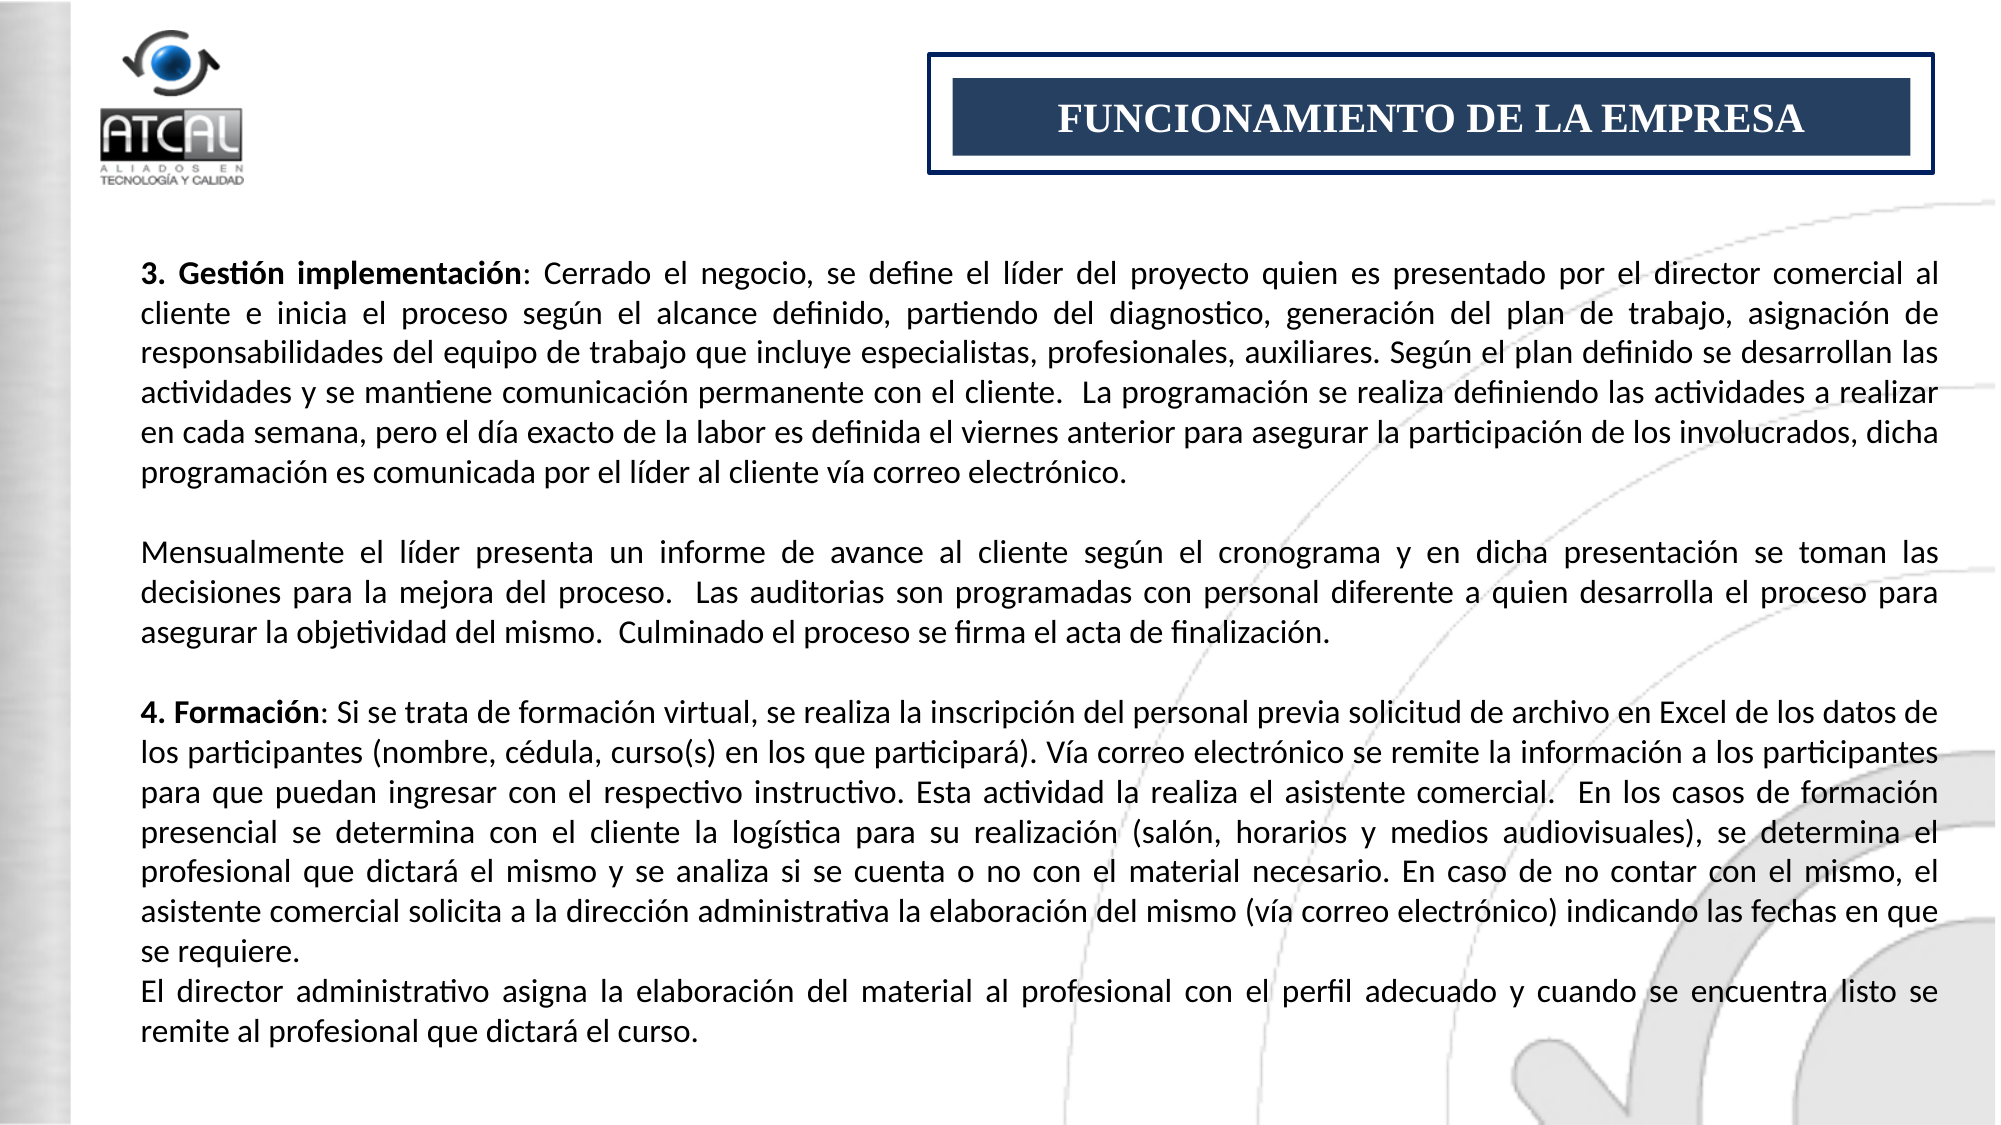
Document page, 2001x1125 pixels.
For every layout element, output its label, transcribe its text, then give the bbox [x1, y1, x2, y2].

text_box [951, 76, 1912, 158]
text_box FUNCIONAMIENTO DE LA EMPRESA [952, 83, 1911, 149]
text_box 3. Gestión implementación: Cerrado el negocio, se define el líder del proyecto quien es presentado por el director comercial al cliente e inicia el proceso según el alcance definido, partiendo del diagnostico, generación del plan de trabajo, asignación de responsabilidades del equipo de trabajo que incluye especialistas, profesionales, auxiliares. Según el plan definido se desarrollan las actividades y se mantiene comunicación permanente con el cliente. La programación se realiza definiendo las actividades a realizar en cada semana, pero el día exacto de la labor es definida el viernes anterior para asegurar la participación de los involucrados, dicha programación es comunicada por el líder al cliente vía correo electrónico. Mensualmente el líder presenta un informe de avance al cliente según el cronograma y en dicha presentación se toman las decisiones para la mejora del proceso. Las auditorias son programadas con personal diferente a quien desarrolla el proceso para asegurar la objetividad del mismo. Culminado el proceso se firma el acta de finalización. 4. Formación: Si se trata de formación virtual, se realiza la inscripción del personal previa solicitud de archivo en Excel de los datos de los participantes (nombre, cédula, curso(s) en los que participará). Vía correo electrónico se remite la información a los participantes para que puedan ingresar con el respectivo instructivo. Esta actividad la realiza el asistente comercial. En los casos de formación presencial se determina con el cliente la logística para su realización (salón, horarios y medios audiovisuales), se determina el profesional que dictará el mismo y se analiza si se cuenta o no con el material necesario. En caso de no contar con el mismo, el asistente comercial solicita a la dirección administrativa la elaboración del mismo (vía correo electrónico) indicando las fechas en que se requiere. El director administrativo asigna la elaboración del material al profesional con el perfil adecuado y cuando se encuentra listo se remite al profesional que dictará el curso. [125, 243, 1957, 1057]
picture [0, 3, 71, 1123]
picture [952, 107, 1996, 1125]
picture [100, 30, 244, 185]
text_box [927, 52, 1935, 175]
